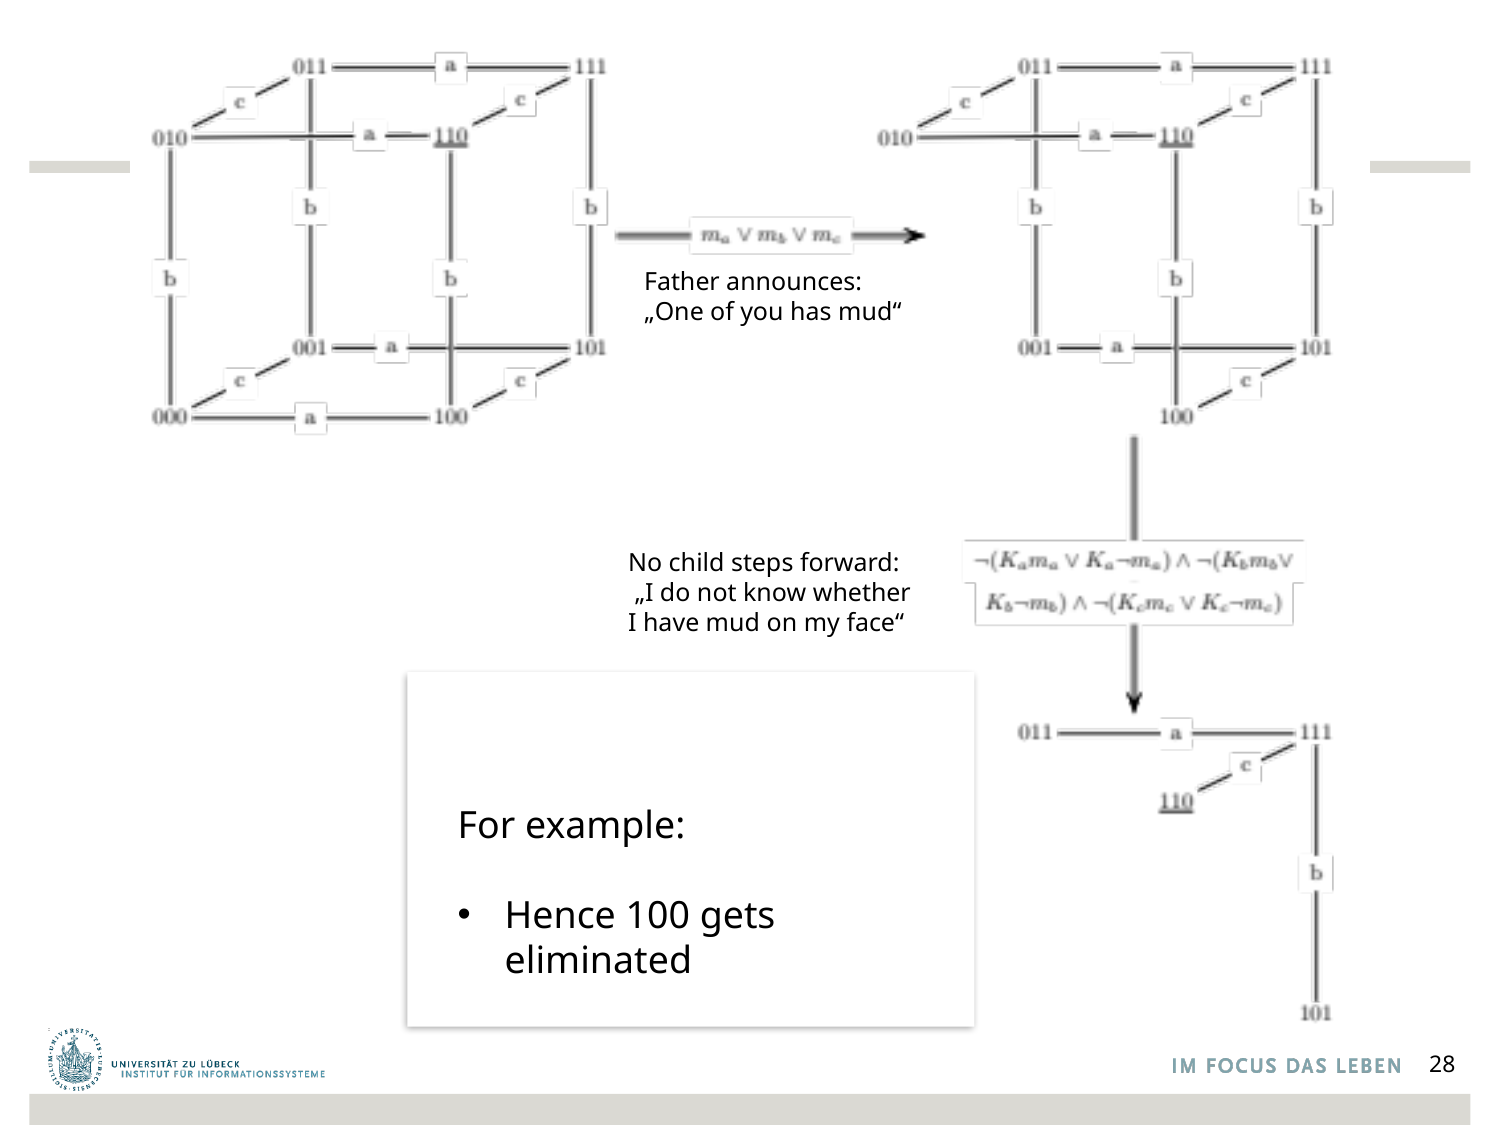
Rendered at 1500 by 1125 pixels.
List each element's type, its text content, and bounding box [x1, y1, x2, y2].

picture [1173, 1058, 1305, 1073]
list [129, 18, 1371, 1056]
slide_number 28 [1305, 1050, 1471, 1083]
